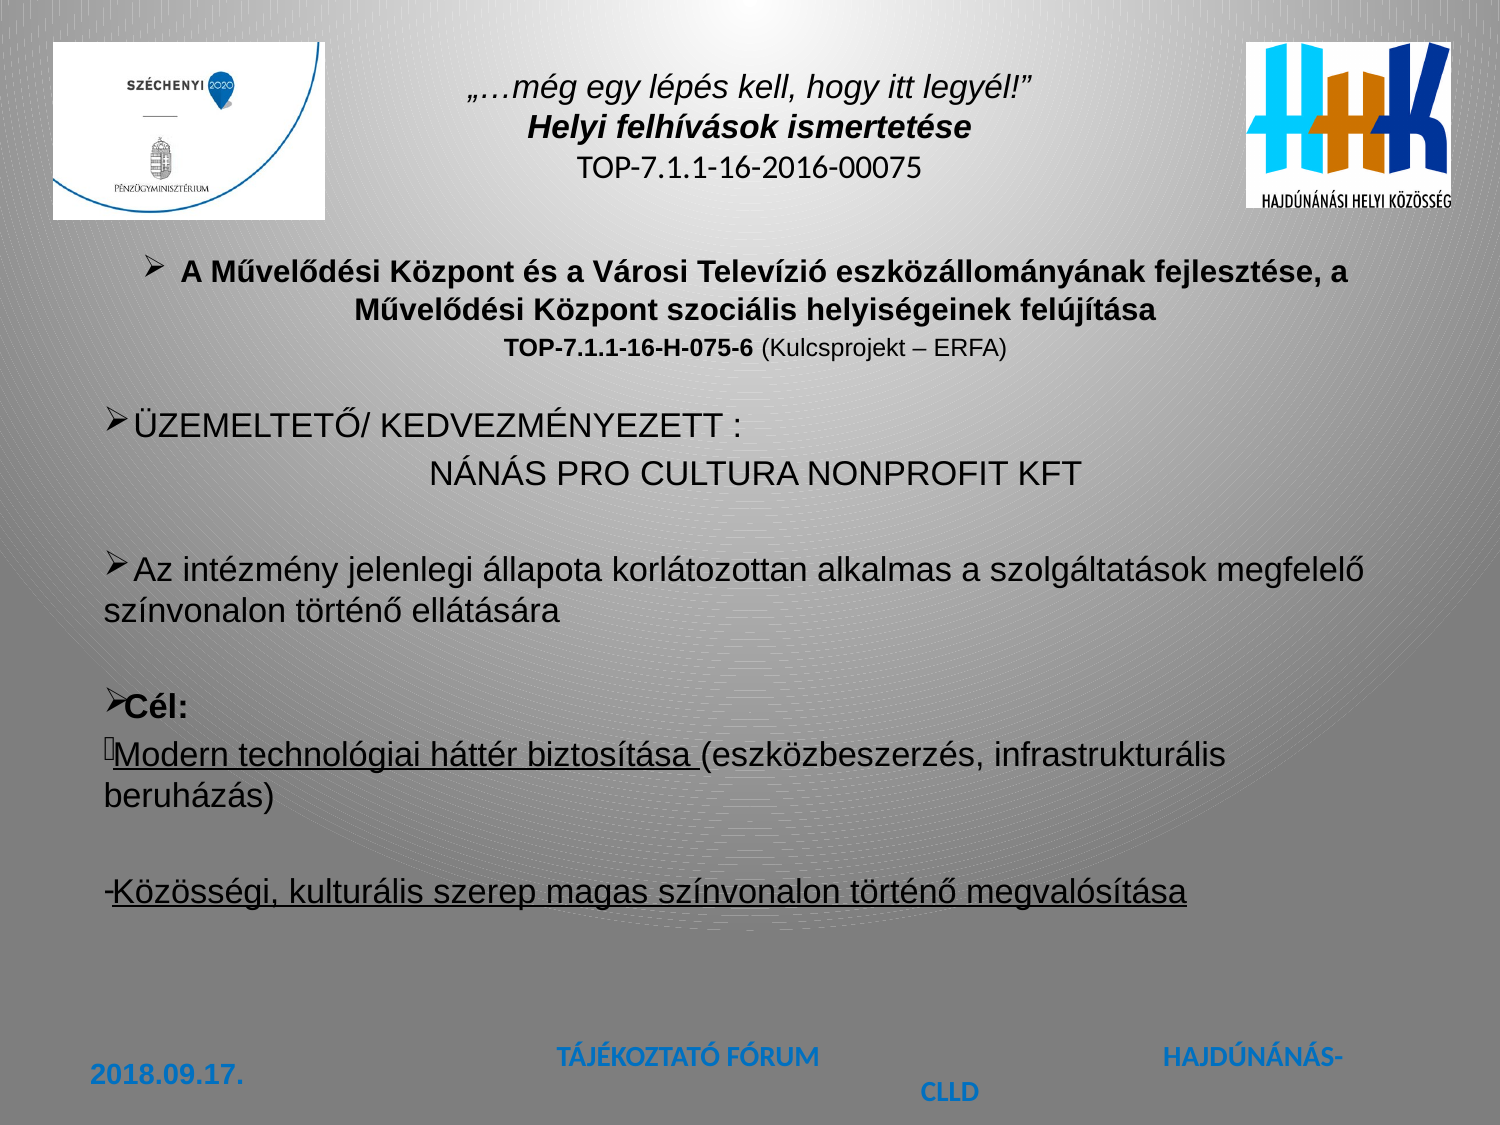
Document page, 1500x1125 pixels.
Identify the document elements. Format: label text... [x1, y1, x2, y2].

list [1245, 42, 1451, 209]
title „…még egy lépés kell, hogy itt legyél!” Helyi felhívások ismertetése TOP-7.1.1-16-2016-00075 [112, 30, 1388, 220]
subtitle A Művelődési Központ és a Városi Televízió eszközállományának fejlesztése, a Művelődési Központ szociális helyiségeinek felújítása TOP-7.1.1-16-H-075-6 (Kulcsprojekt – ERFA) ÜZEMELTETŐ/ KEDVEZMÉNYEZETT : NÁNÁS PRO CULTURA NONPROFIT KFT Az intézmény jelenlegi állapota korlátozottan alkalmas a szolgáltatások megfelelő színvonalon történő ellátására Cél: Modern technológiai háttér biztosítása (eszközbeszerzés, infrastrukturális beruházás) Közösségi, kulturális szerep magas színvonalon történő megvalósítása [88, 243, 1424, 1012]
footer TÁJÉKOZTATÓ FÓRUM HAJDÚNÁNÁS-CLLD [512, 1042, 1388, 1103]
picture [52, 42, 326, 221]
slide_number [75, 1042, 425, 1103]
